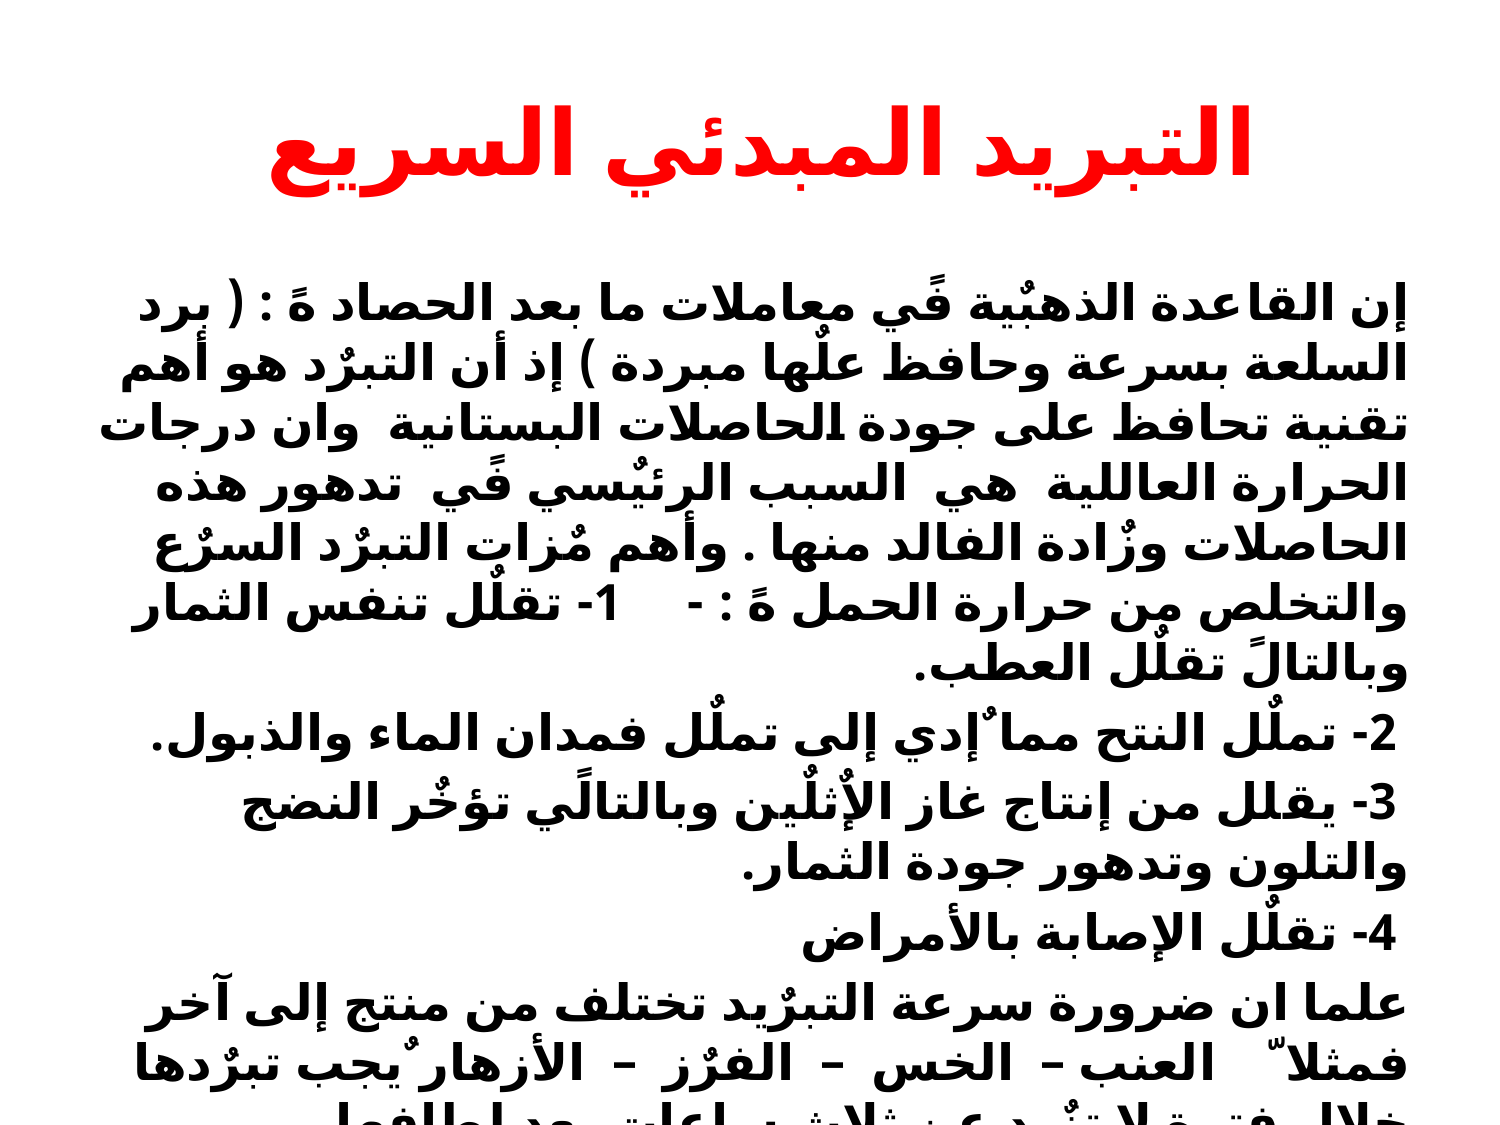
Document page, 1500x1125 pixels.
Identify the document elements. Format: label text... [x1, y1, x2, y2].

title التبريد المبدئي السريع [75, 45, 1425, 233]
list إن القاعدة الذهبٌية فًي معاملات ما بعد الحصاد هً : ( برد السلعة بسرعة وحافظ علٌها مبردة ) إذ أن التبرٌد هو أهم تقنية تحافظ على جودة الحاصلات البستانية وان درجات الحرارة العاللية هي السبب الرئيٌسي فًي تدهور هذه الحاصلات وزٌادة الفالد منها . وأهم مٌزات التبرٌد السرٌع والتخلص من حرارة الحمل هً : - 1- تقلٌل تنفس الثمار وبالتالً تقلٌل العطب. 2- تملٌل النتح مما ٌإدي إلى تملٌل فمدان الماء والذبول. 3- يقلل من إنتاج غاز الإٌثلٌين وبالتالًي تؤخٌر النضج والتلون وتدهور جودة الثمار. 4- تقلٌل الإصابة بالأمراض علما ان ضرورة سرعة التبرٌيد تختلف من منتج إلى آخر فمثلا ّ العنب – الخس – الفرٌز – الأزهار ٌيجب تبرٌدها خلال فترة لا تزٌيد عن ثلاث ساعات بعد لطافها. المنتجات الأقل حساسٌة للتلف مثل التفاح والمشمش والمانجو فٌجب تبرٌدها خلال . 24ساعة وتقل الحاجة لتبرٌد لمنتجات أخرى مثل البطاطا والحمضٌات والبصل والثوم. [75, 262, 1425, 1094]
